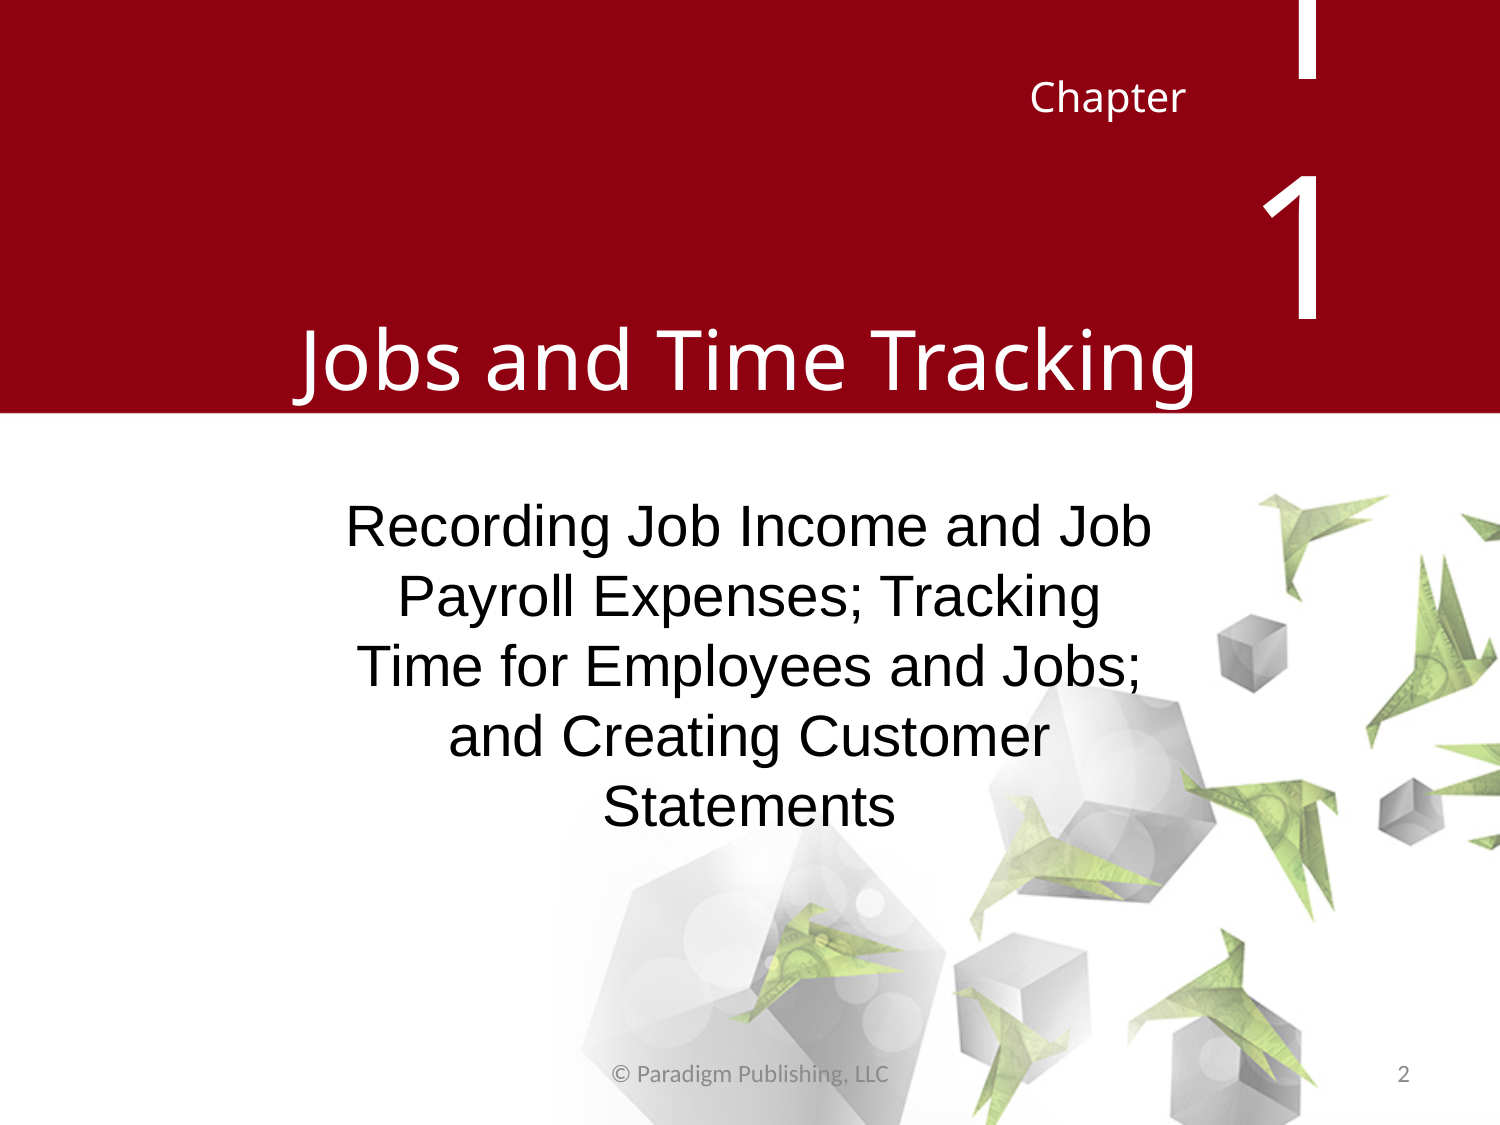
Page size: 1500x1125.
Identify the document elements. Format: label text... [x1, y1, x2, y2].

title Jobs and Time Tracking [112, 300, 1388, 401]
slide_number 2 [1074, 1042, 1425, 1103]
subtitle Recording Job Income and Job Payroll Expenses; Tracking Time for Employees and Jobs; and Creating Customer Statements [312, 480, 1188, 829]
footer © Paradigm Publishing, LLC [512, 1042, 988, 1103]
picture [0, 0, 1500, 1125]
